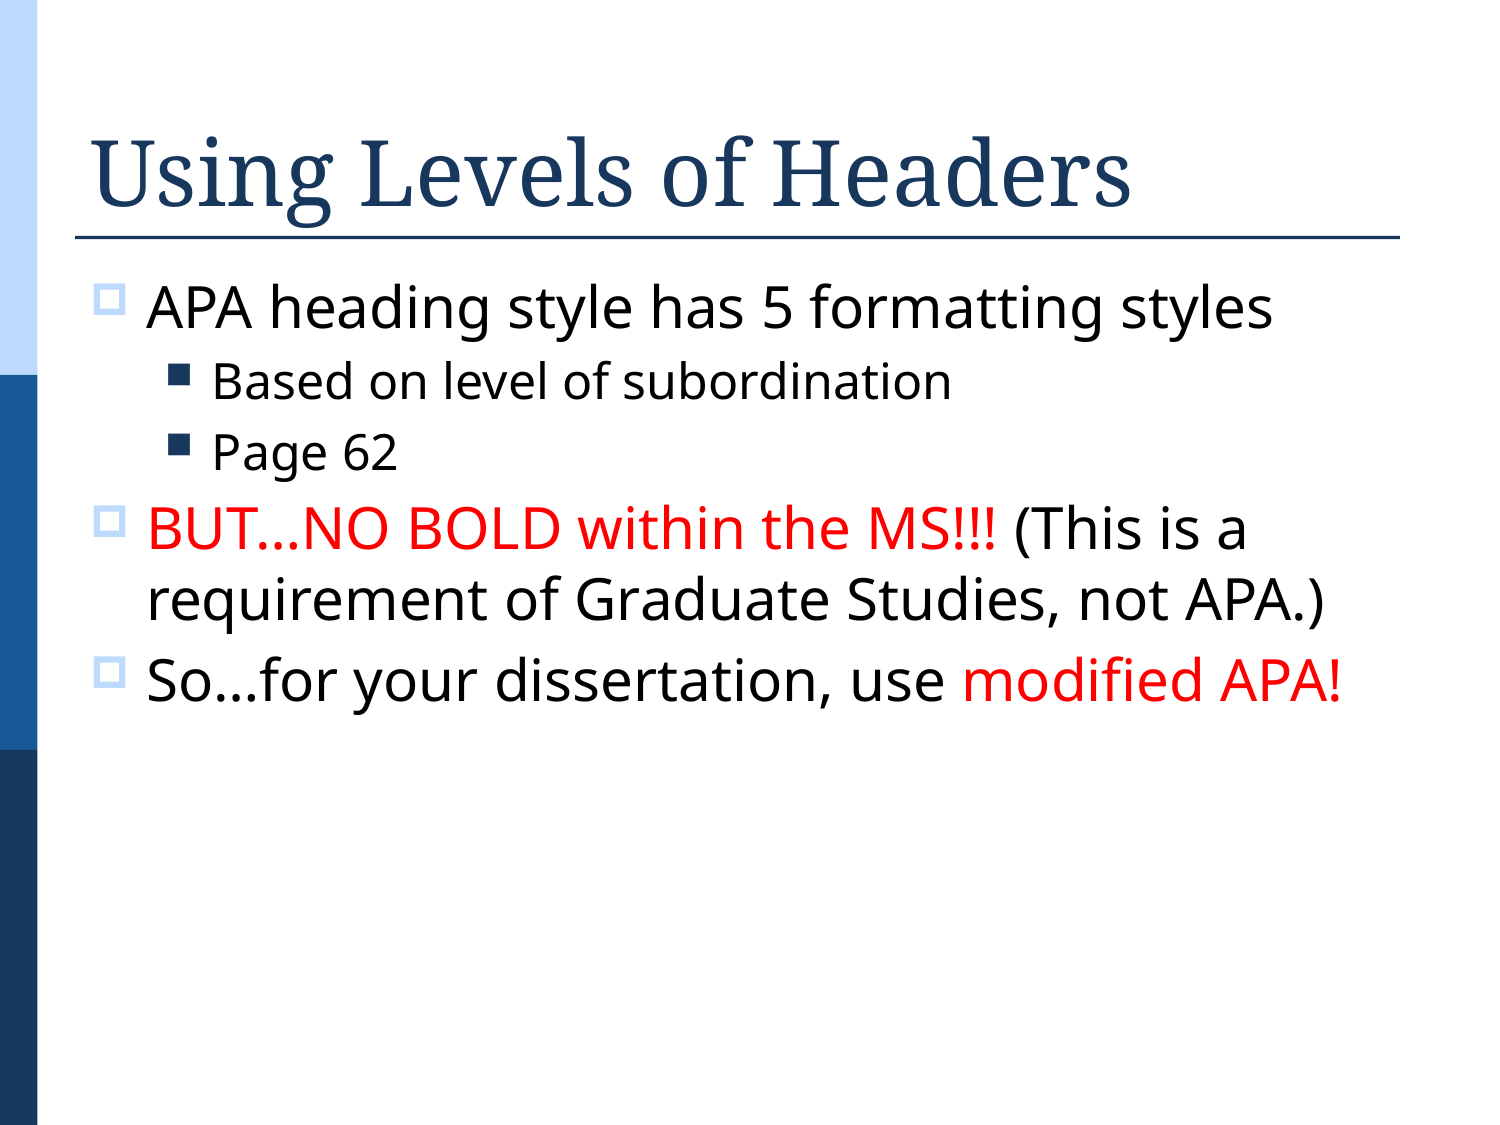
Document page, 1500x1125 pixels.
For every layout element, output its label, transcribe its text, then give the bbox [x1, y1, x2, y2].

list APA heading style has 5 formatting styles Based on level of subordination Page 62 BUT…NO BOLD within the MS!!! (This is a requirement of Graduate Studies, not APA.) So…for your dissertation, use modified APA! [74, 262, 1426, 1006]
title Using Levels of Headers [74, 45, 1426, 233]
